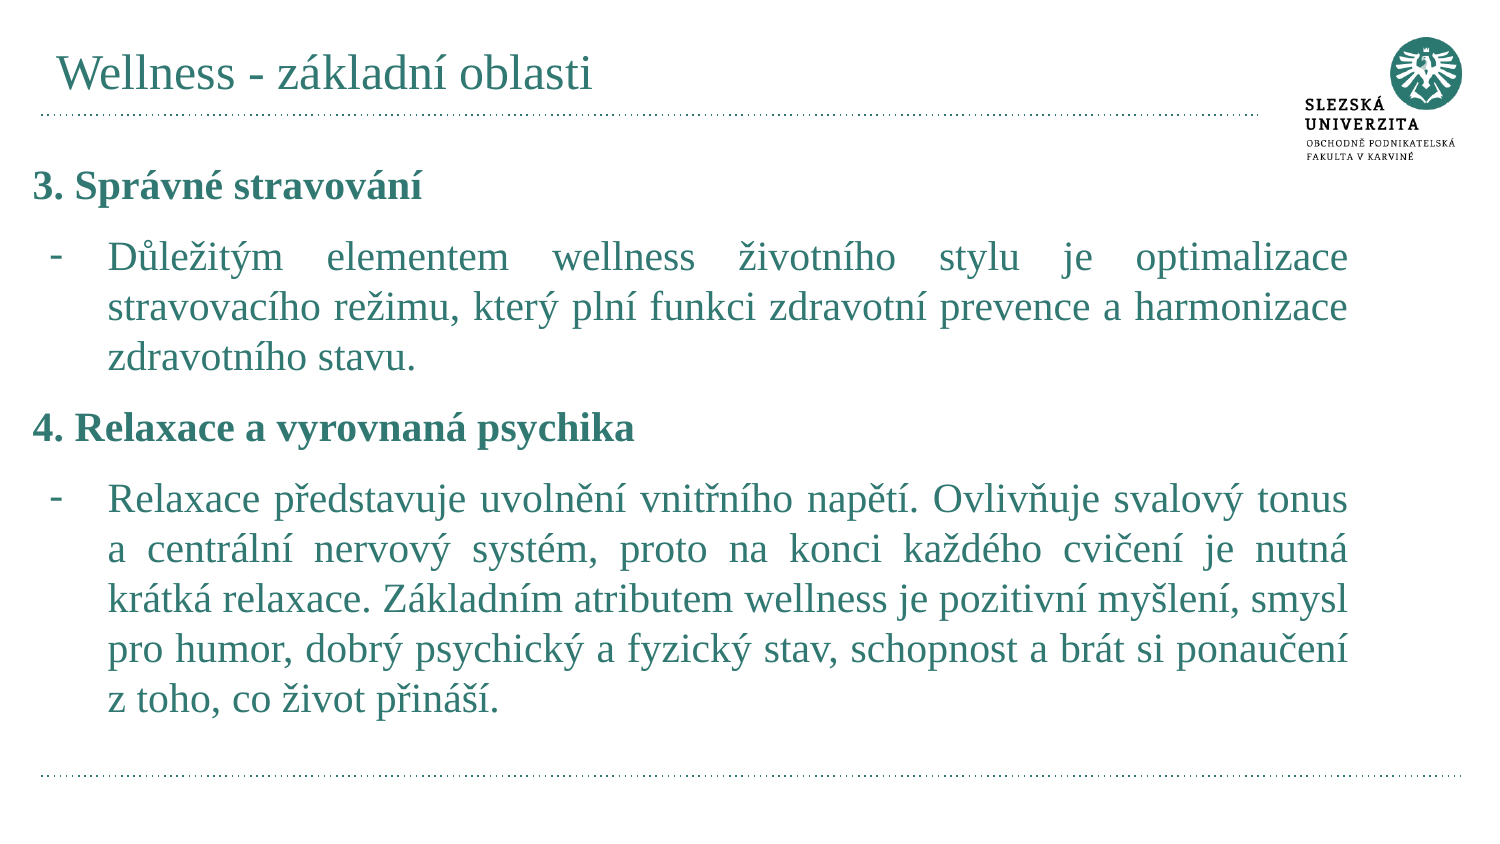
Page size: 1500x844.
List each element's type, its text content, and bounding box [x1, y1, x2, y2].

title Wellness - základní oblasti [41, 32, 1281, 116]
picture [1305, 37, 1462, 160]
text_box 3. Správné stravování Důležitým elementem wellness životního stylu je optimalizace stravovacího režimu, který plní funkci zdravotní prevence a harmonizace zdravotního stavu. 4. Relaxace a vyrovnaná psychika Relaxace představuje uvolnění vnitřního napětí. Ovlivňuje svalový tonus a centrální nervový systém, proto na konci každého cvičení je nutná krátká relaxace. Základním atributem wellness je pozitivní myšlení, smysl pro humor, dobrý psychický a fyzický stav, schopnost a brát si ponaučení z toho, co život přináší. [17, 150, 1365, 777]
